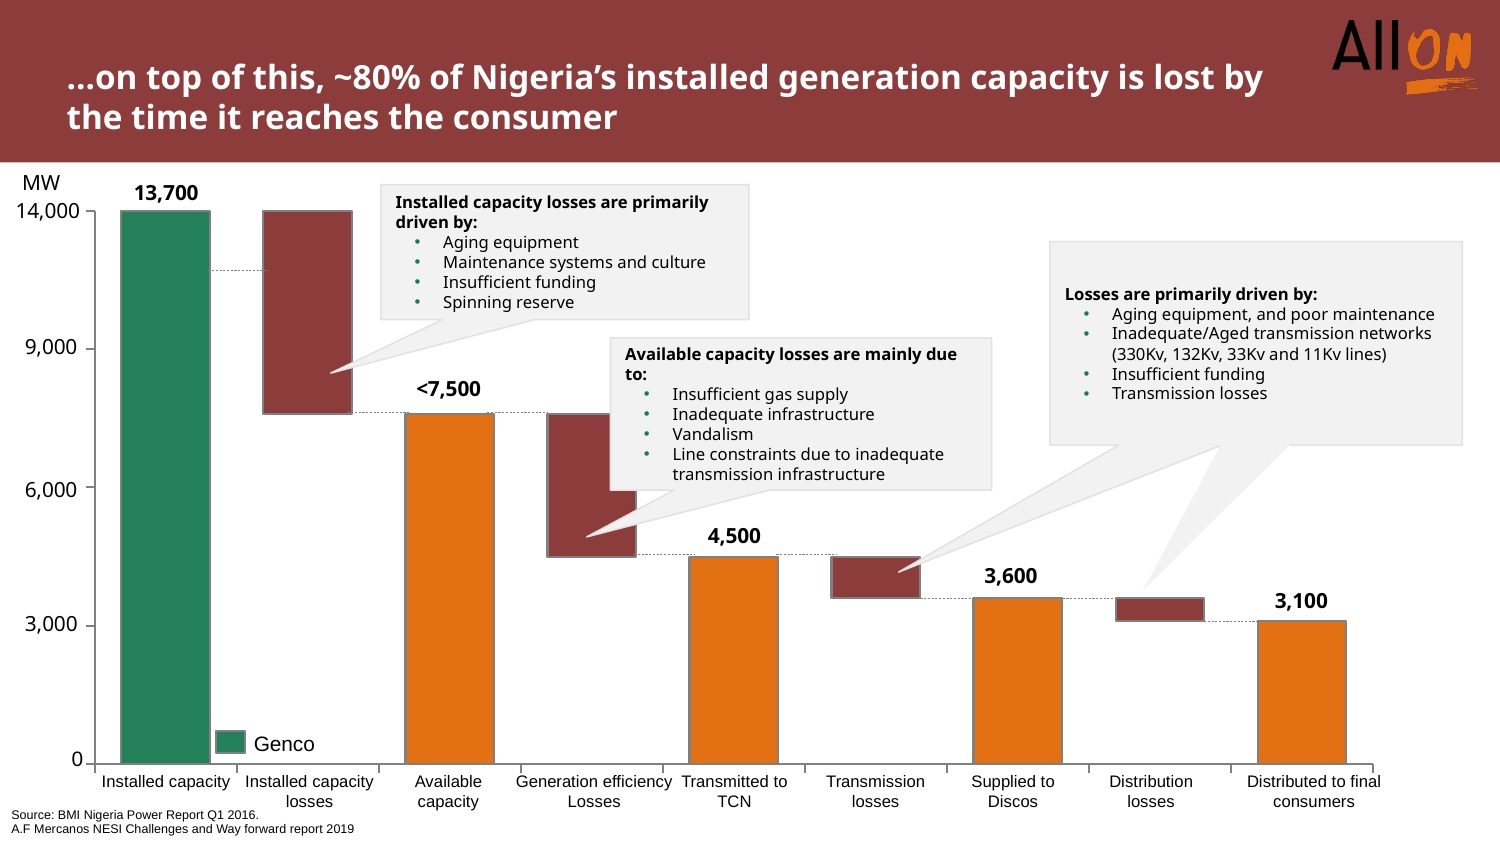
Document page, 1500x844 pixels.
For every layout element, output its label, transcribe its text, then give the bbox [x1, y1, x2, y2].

text_box Installed capacity losses are primarily driven by: Aging equipment Maintenance systems and culture Insufficient funding Spinning reserve [380, 184, 749, 208]
text_box 14,000 [16, 190, 80, 230]
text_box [1049, 241, 1463, 591]
text_box MW [22, 164, 67, 195]
text_box Source: BMI Nigeria Power Report Q1 2016. A.F Mercanos NESI Challenges and Way forward report 2019 [11, 781, 1487, 836]
text_box 9,000 [25, 333, 42, 359]
picture [1332, 20, 1478, 95]
text_box 3,000 [25, 605, 42, 640]
title …on top of this, ~80% of Nigeria’s installed generation capacity is lost by the time it reaches the consumer [66, 6, 1272, 137]
text_box 6,000 [25, 476, 42, 502]
chart [47, 209, 1379, 810]
text_box 13,700 [130, 179, 202, 205]
text_box Distributed to final consumers [1240, 770, 1388, 821]
